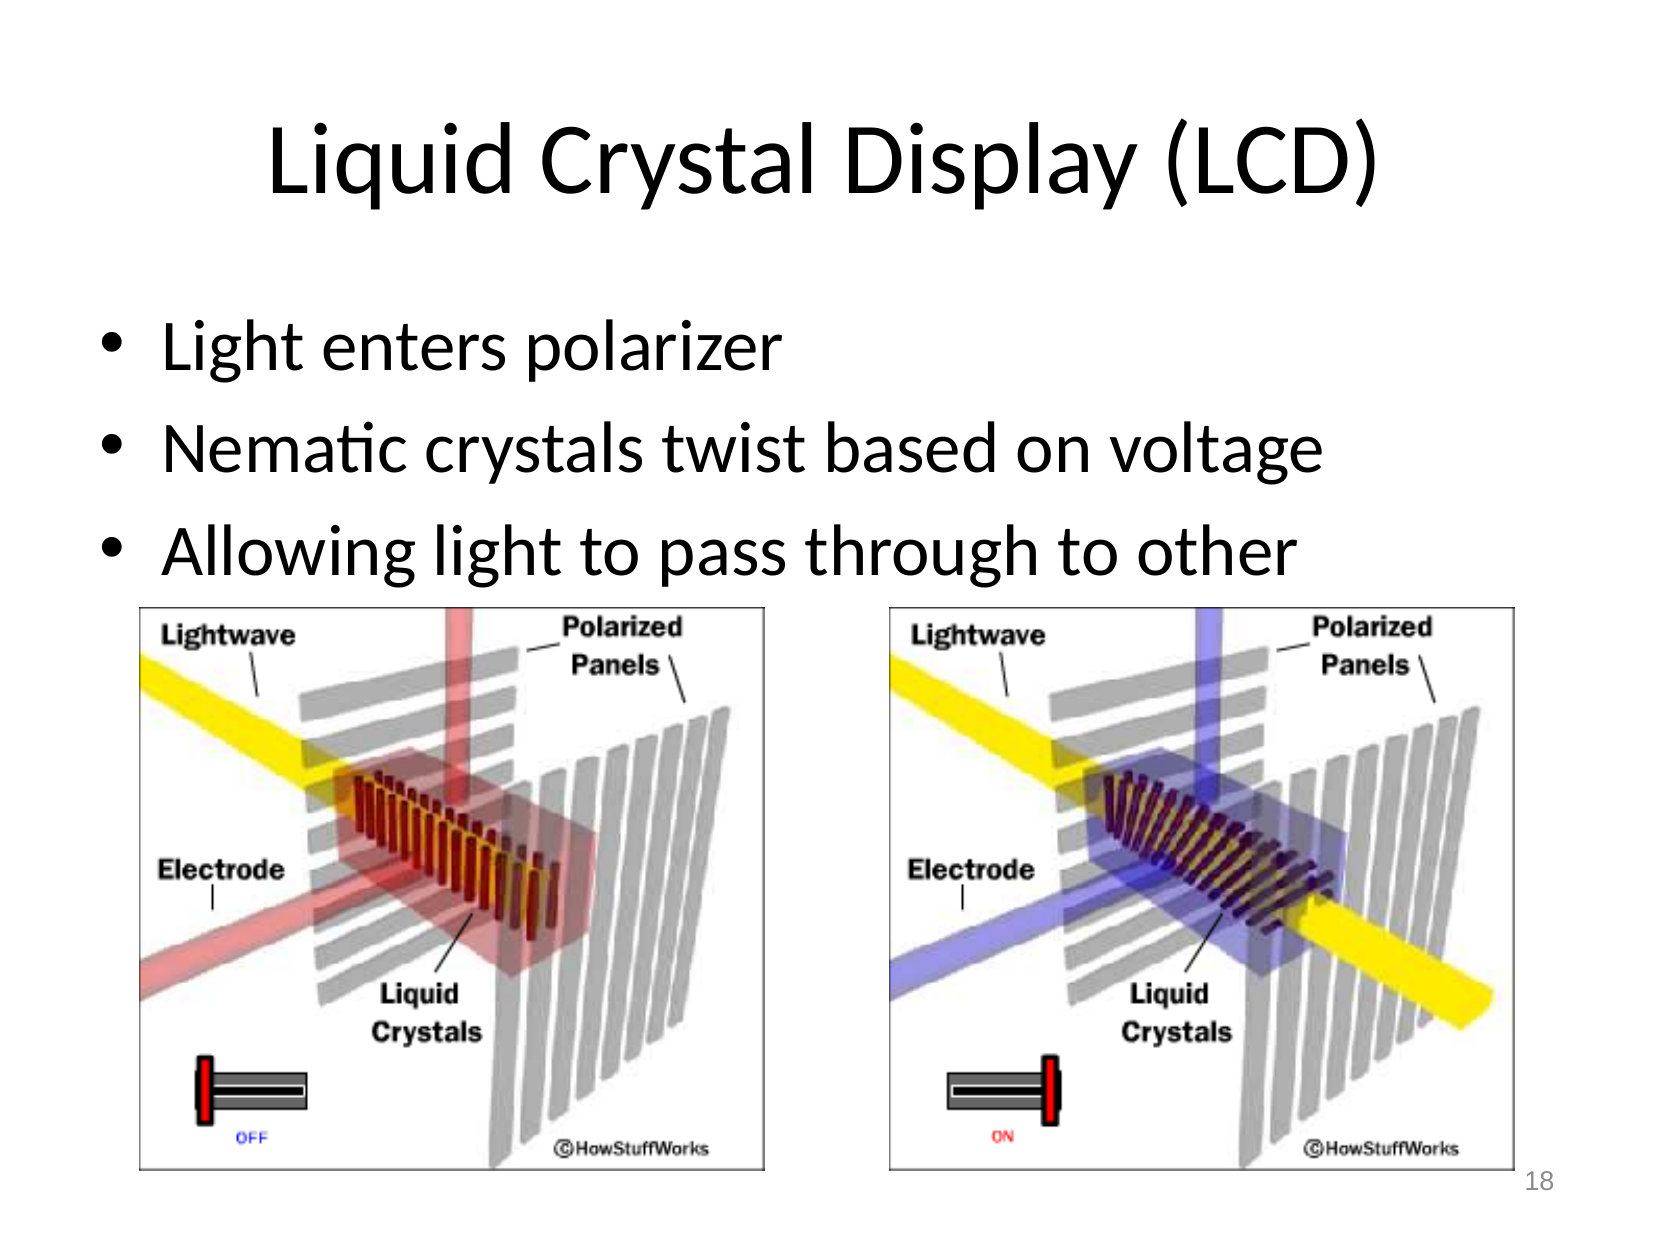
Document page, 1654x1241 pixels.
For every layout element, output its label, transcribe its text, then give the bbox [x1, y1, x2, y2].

title Liquid Crystal Display (LCD)‏ [37, 49, 1613, 257]
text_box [139, 607, 1515, 1171]
slide_number 18 [1185, 1149, 1571, 1216]
list Light enters polarizer Nematic crystals twist based on voltage Allowing light to pass through to other polarizer [82, 289, 1571, 1094]
